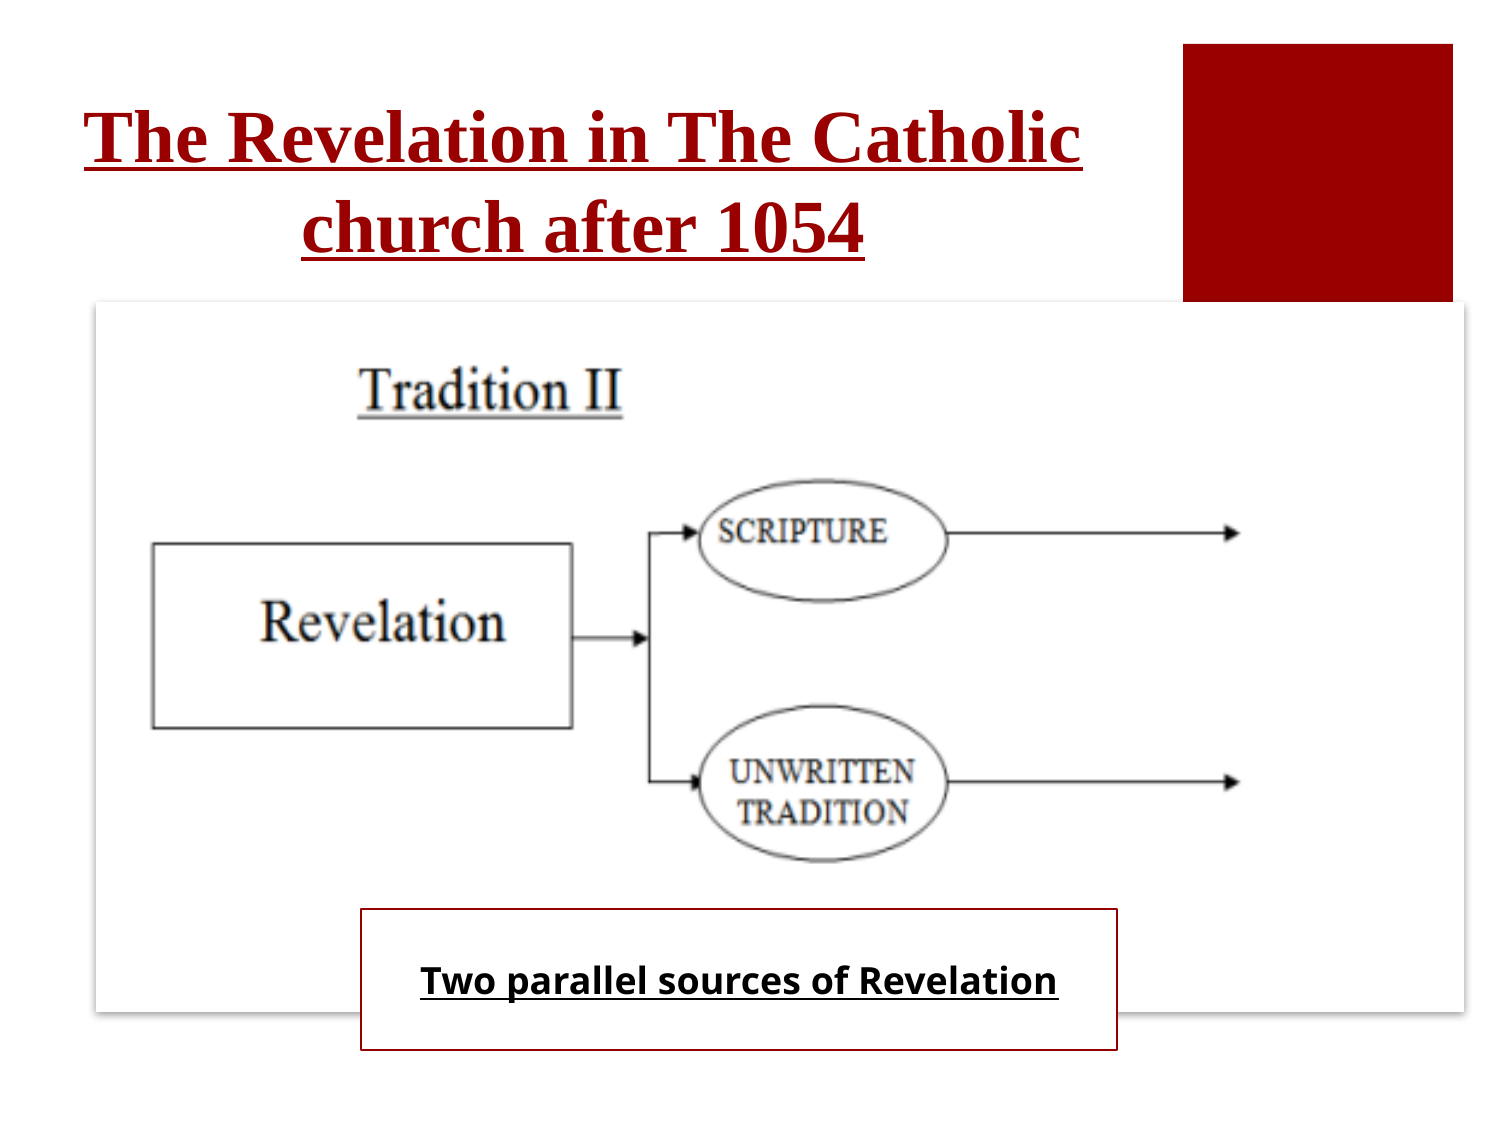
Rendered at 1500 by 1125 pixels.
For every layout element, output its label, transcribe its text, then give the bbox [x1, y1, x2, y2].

text_box Two parallel sources of Revelation [360, 998, 1118, 1051]
picture [109, 316, 1451, 998]
title The Revelation in The Catholic church after 1054 [49, 87, 1118, 276]
